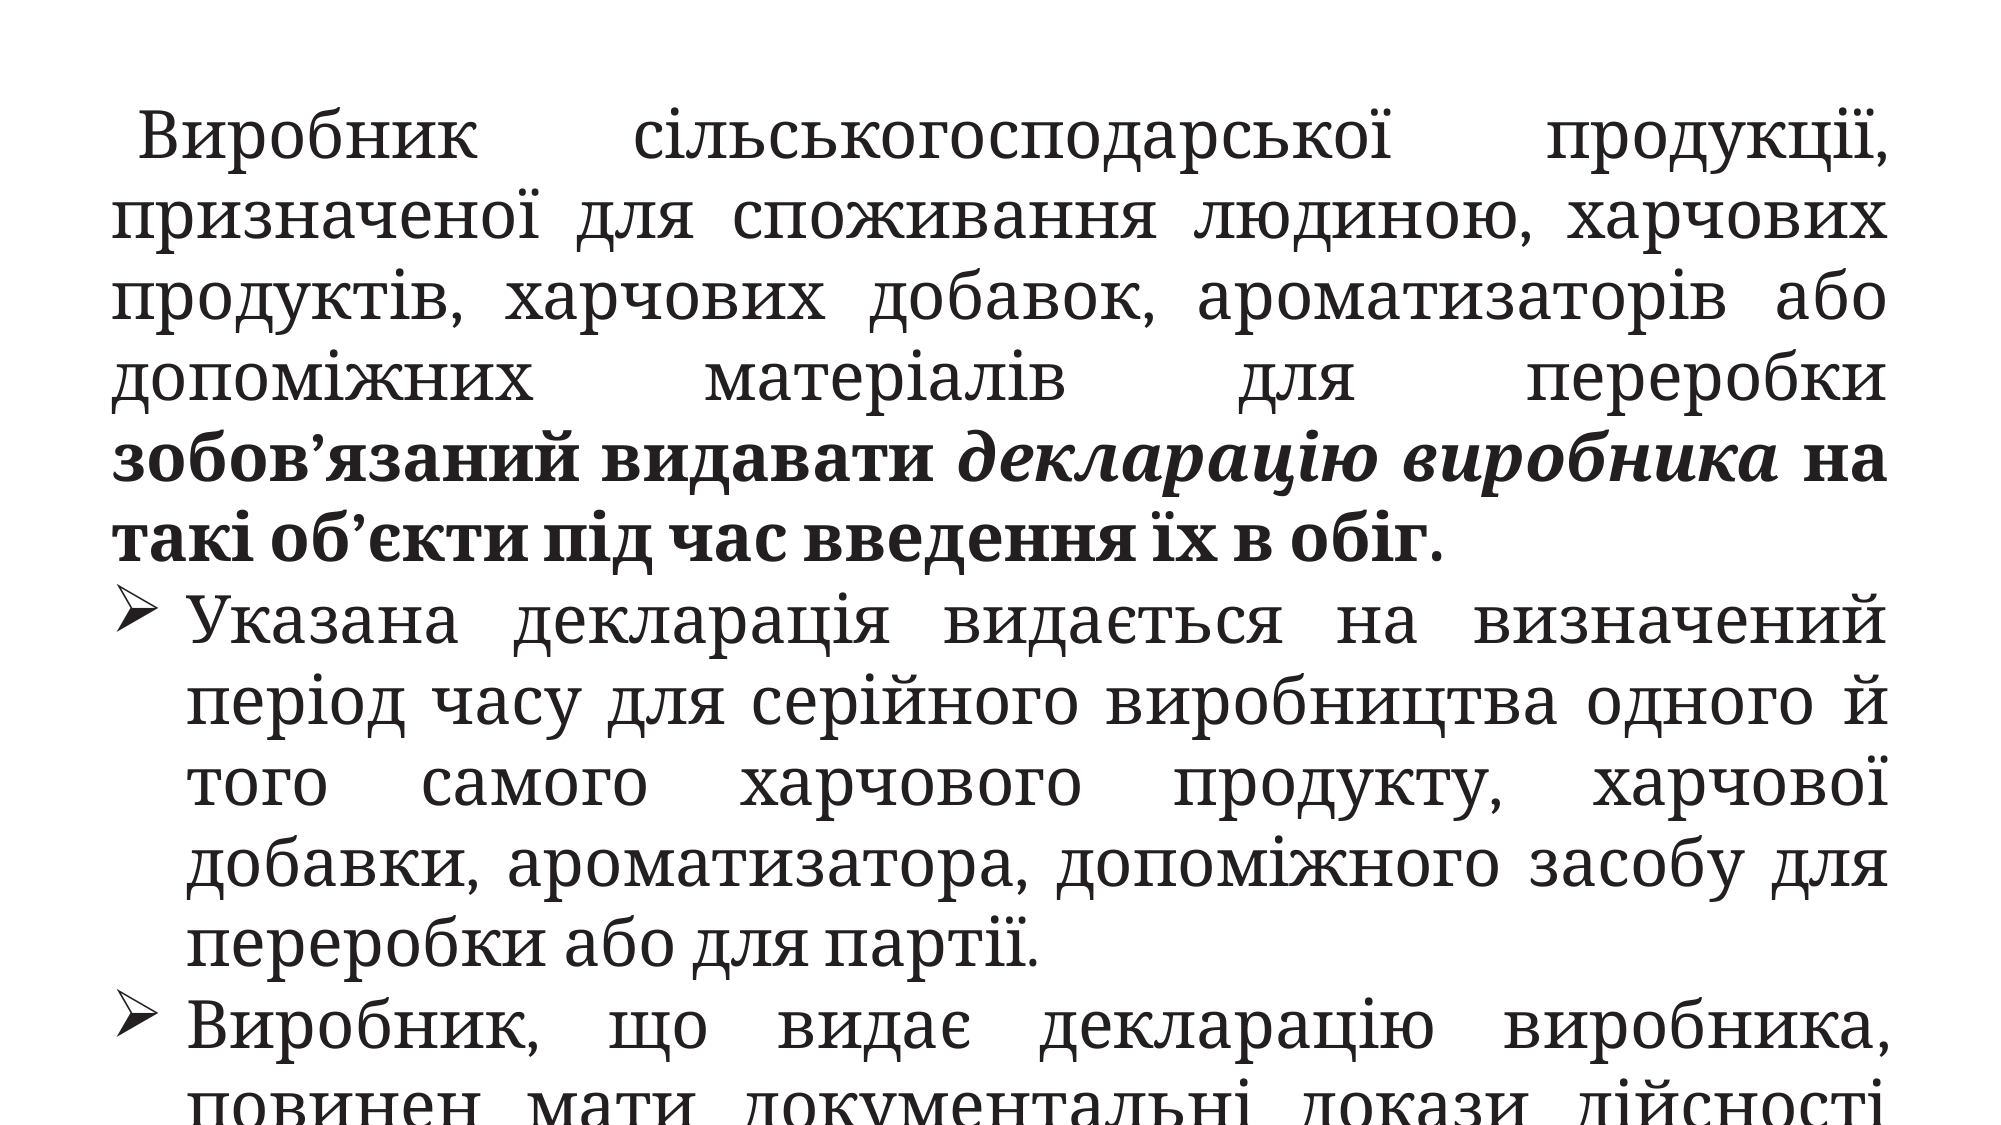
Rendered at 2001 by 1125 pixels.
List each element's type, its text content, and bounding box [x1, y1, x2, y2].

text_box Виробник сільськогосподарської продукції, призначеної для споживання людиною, харчових продуктів, харчових добавок, ароматизаторів або допоміжних матеріалів для переробки зобов’язаний видавати декларацію виробника на такі об’єкти під час введення їх в обіг. Указана декларація видається на визначений період часу для серійного виробництва одного й того самого харчового продукту, харчової добавки, ароматизатора, допоміжного засобу для переробки або для партії. Виробник, що видає декларацію виробника, повинен мати документальні докази дійсності його декларації. [0, 83, 2000, 1125]
